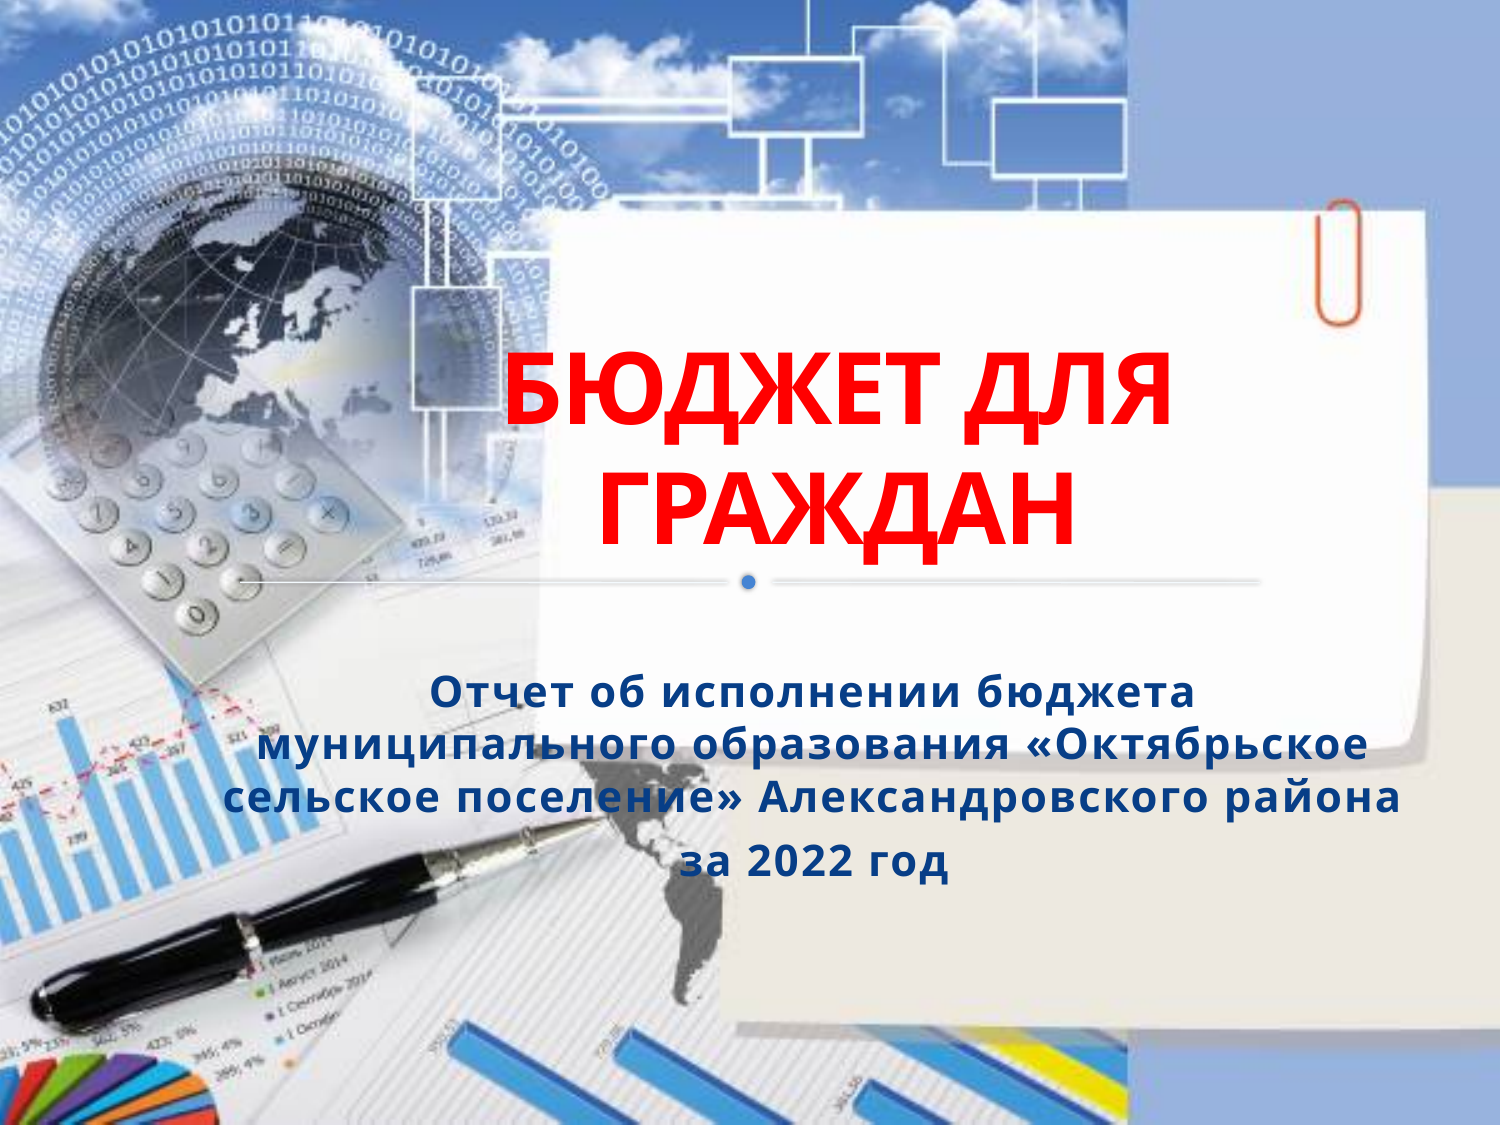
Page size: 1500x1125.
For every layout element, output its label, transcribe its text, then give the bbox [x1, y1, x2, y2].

picture [0, 0, 1500, 1125]
title БЮДЖЕТ ДЛЯ ГРАЖДАН [230, 323, 1446, 565]
subtitle Отчет об исполнении бюджета муниципального образования «Октябрьское сельское поселение» Александровского района за 2022 год [206, 656, 1422, 945]
